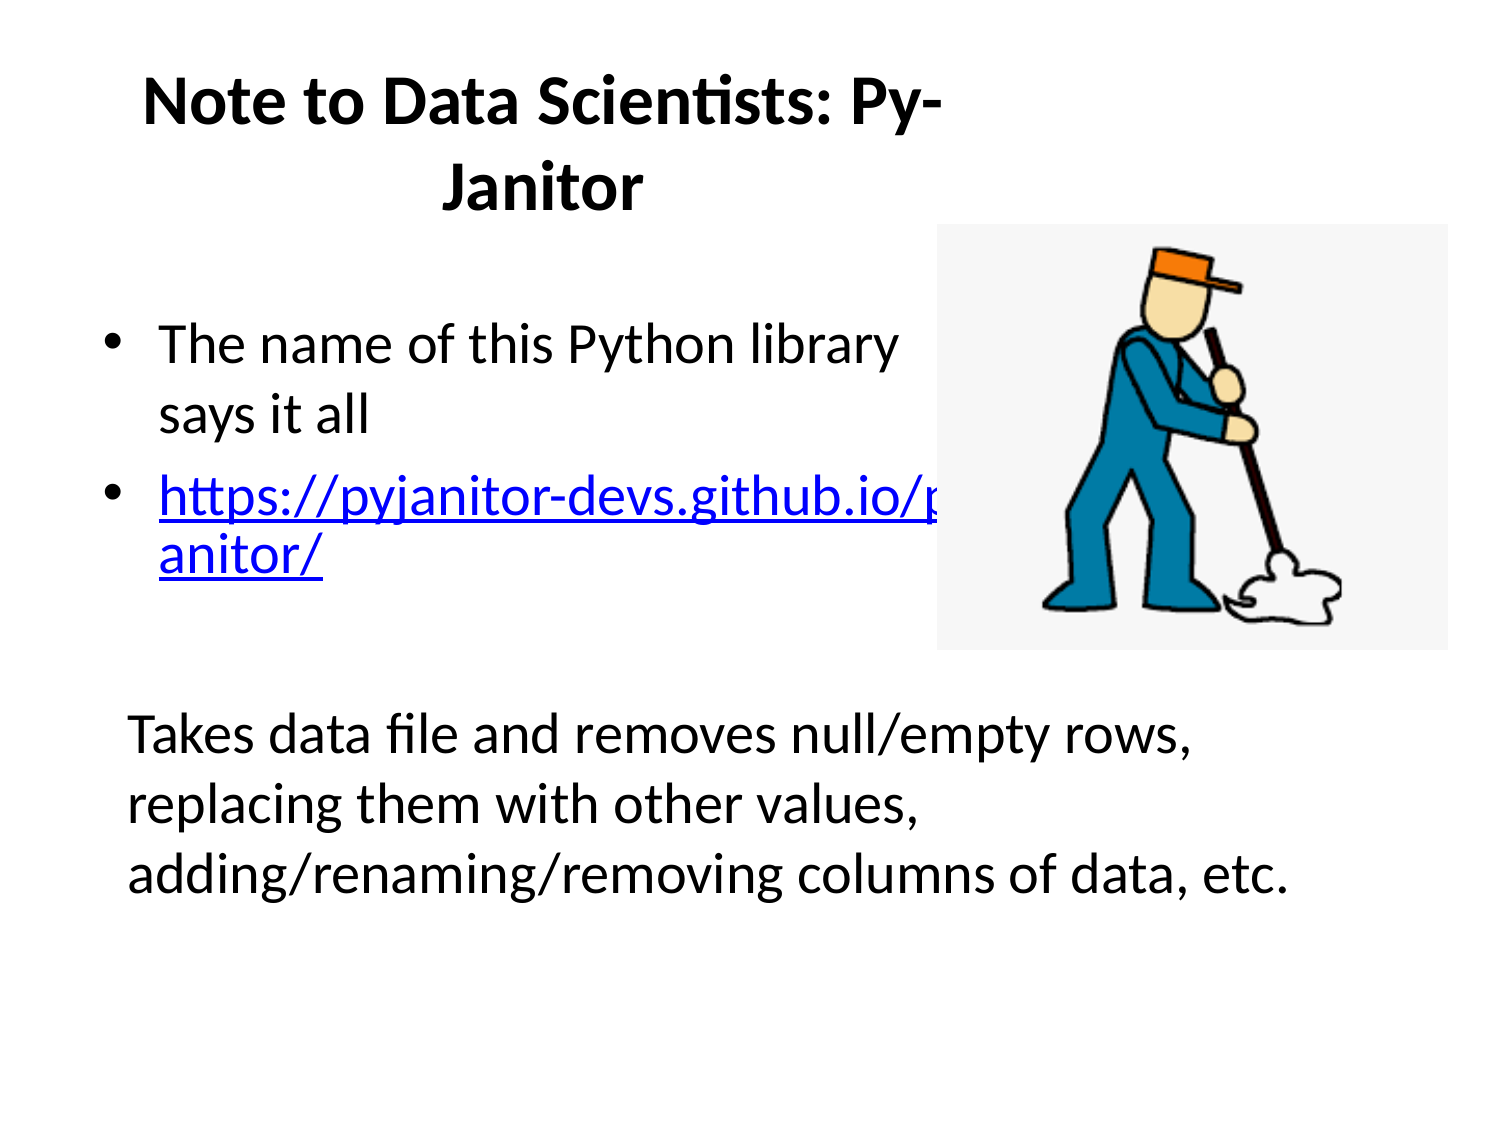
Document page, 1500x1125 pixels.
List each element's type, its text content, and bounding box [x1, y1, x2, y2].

text_box Takes data file and removes null/empty rows, replacing them with other values, adding/renaming/removing columns of data, etc. [112, 687, 1313, 913]
title Note to Data Scientists: Py-Janitor [75, 45, 1013, 233]
list The name of this Python library says it all https://pyjanitor-devs.github.io/pyjanitor/ [87, 297, 932, 623]
picture [937, 224, 1448, 651]
